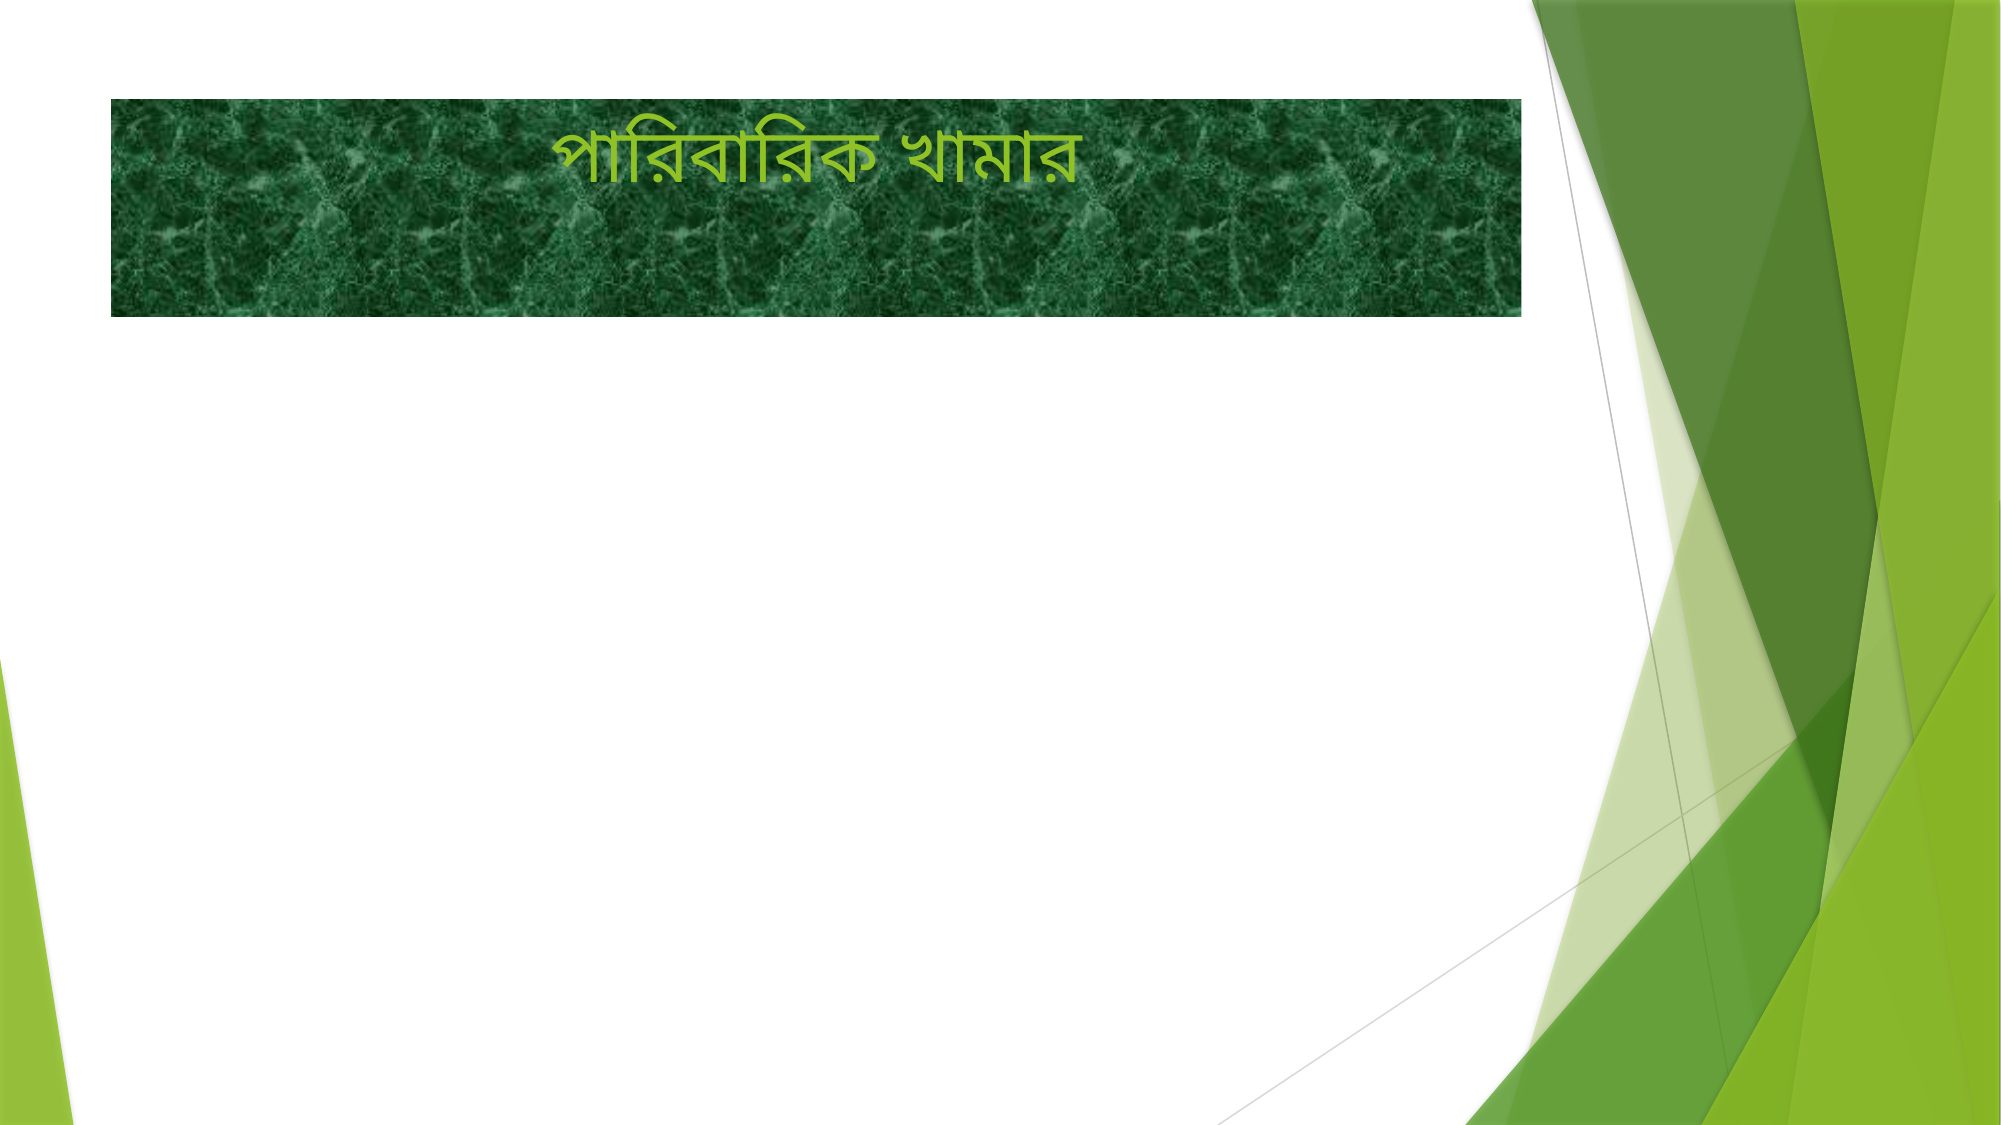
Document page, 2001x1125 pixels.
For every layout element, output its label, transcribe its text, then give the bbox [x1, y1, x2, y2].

title পারিবারিক খামার [111, 99, 1522, 317]
